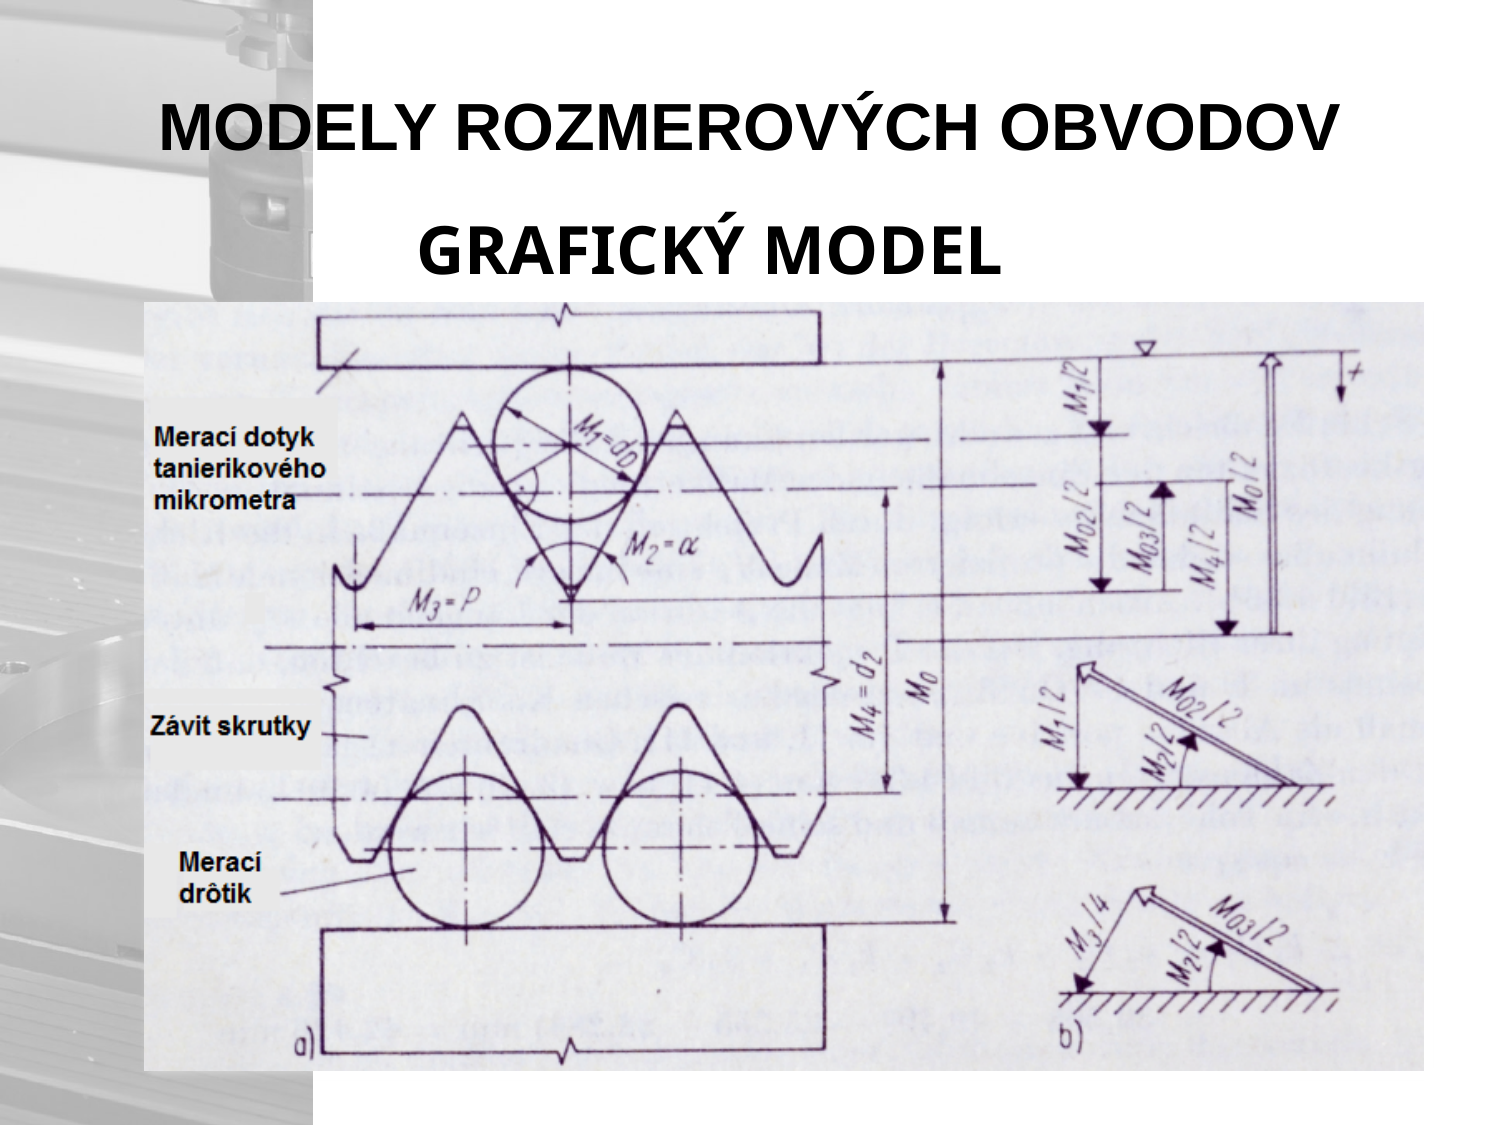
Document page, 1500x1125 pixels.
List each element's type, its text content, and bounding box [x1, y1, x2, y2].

title MODELY ROZMEROVÝCH OBVODOV [318, 75, 1425, 173]
list GRAFICKÝ MODEL [318, 184, 1047, 300]
picture [0, 0, 1424, 1125]
